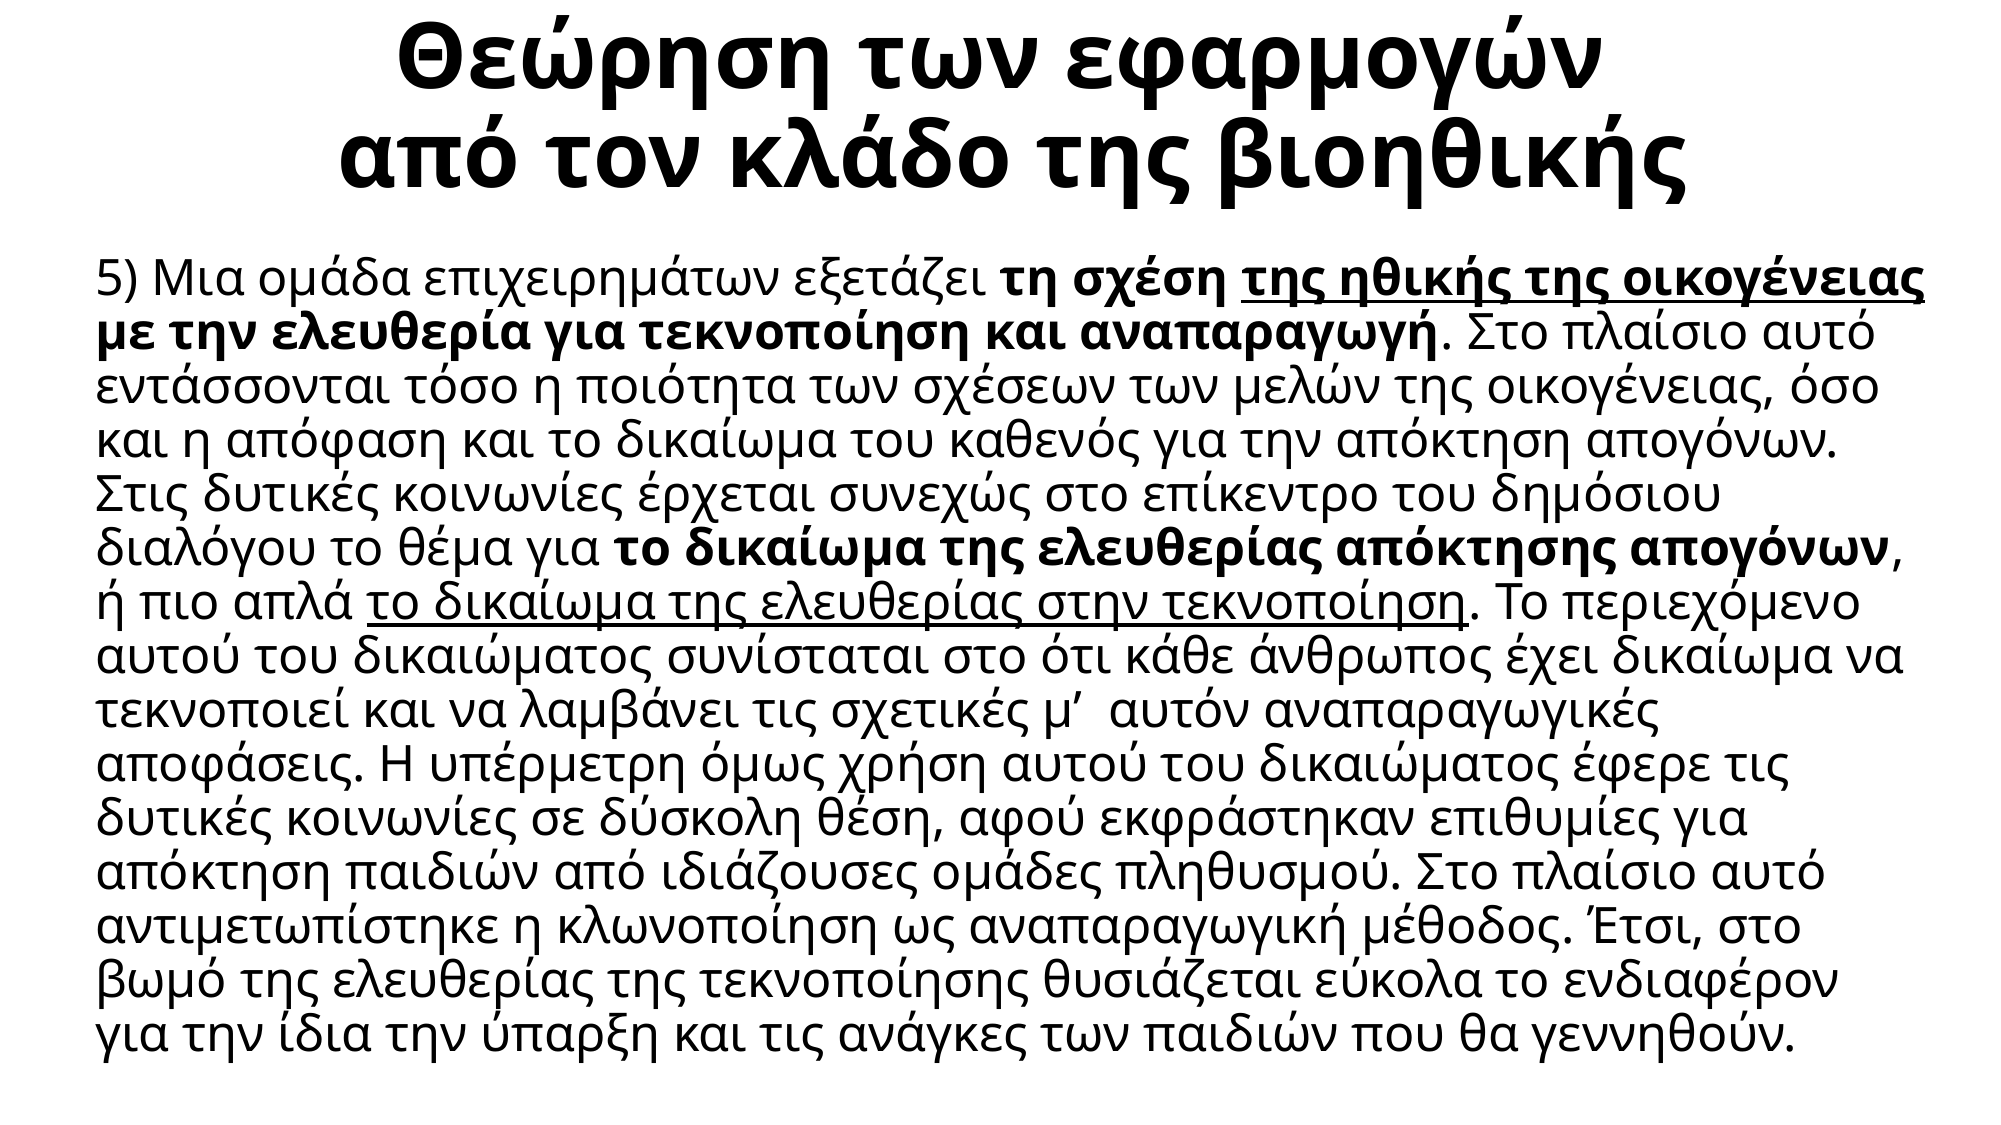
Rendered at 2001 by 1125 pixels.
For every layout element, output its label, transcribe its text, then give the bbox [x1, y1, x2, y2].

list 5) Μια ομάδα επιχειρημάτων εξετάζει τη σχέση της ηθικής της οικογένειας με την ελευθερία για τεκνοποίηση και αναπαραγωγή. Στο πλαίσιο αυτό εντάσσονται τόσο η ποιότητα των σχέσεων των μελών της οικογένειας, όσο και η απόφαση και το δικαίωμα του καθενός για την απόκτηση απογόνων. Στις δυτικές κοινωνίες έρχεται συνεχώς στο επίκεντρο του δημόσιου διαλόγου το θέμα για το δικαίωμα της ελευθερίας απόκτησης απογόνων, ή πιο απλά το δικαίωμα της ελευθερίας στην τεκνοποίηση. Το περιεχόμενο αυτού του δικαιώματος συνίσταται στο ότι κάθε άνθρωπος έχει δικαίωμα να τεκνοποιεί και να λαμβάνει τις σχετικές μ’ αυτόν αναπαραγωγικές αποφάσεις. Η υπέρμετρη όμως χρήση αυτού του δικαιώματος έφερε τις δυτικές κοινωνίες σε δύσκολη θέση, αφού εκφράστηκαν επιθυμίες για απόκτηση παιδιών από ιδιάζουσες ομάδες πληθυσμού. Στο πλαίσιο αυτό αντιμετωπίστηκε η κλωνοποίηση ως αναπαραγωγική μέθοδος. Έτσι, στο βωμό της ελευθερίας της τεκνοποίησης θυσιάζεται εύκολα το ενδιαφέρον για την ίδια την ύπαρξη και τις ανάγκες των παιδιών που θα γεννηθούν. [80, 245, 1944, 1103]
title Θεώρηση των εφαρμογών από τον κλάδο της βιοηθικής [149, 0, 1875, 218]
